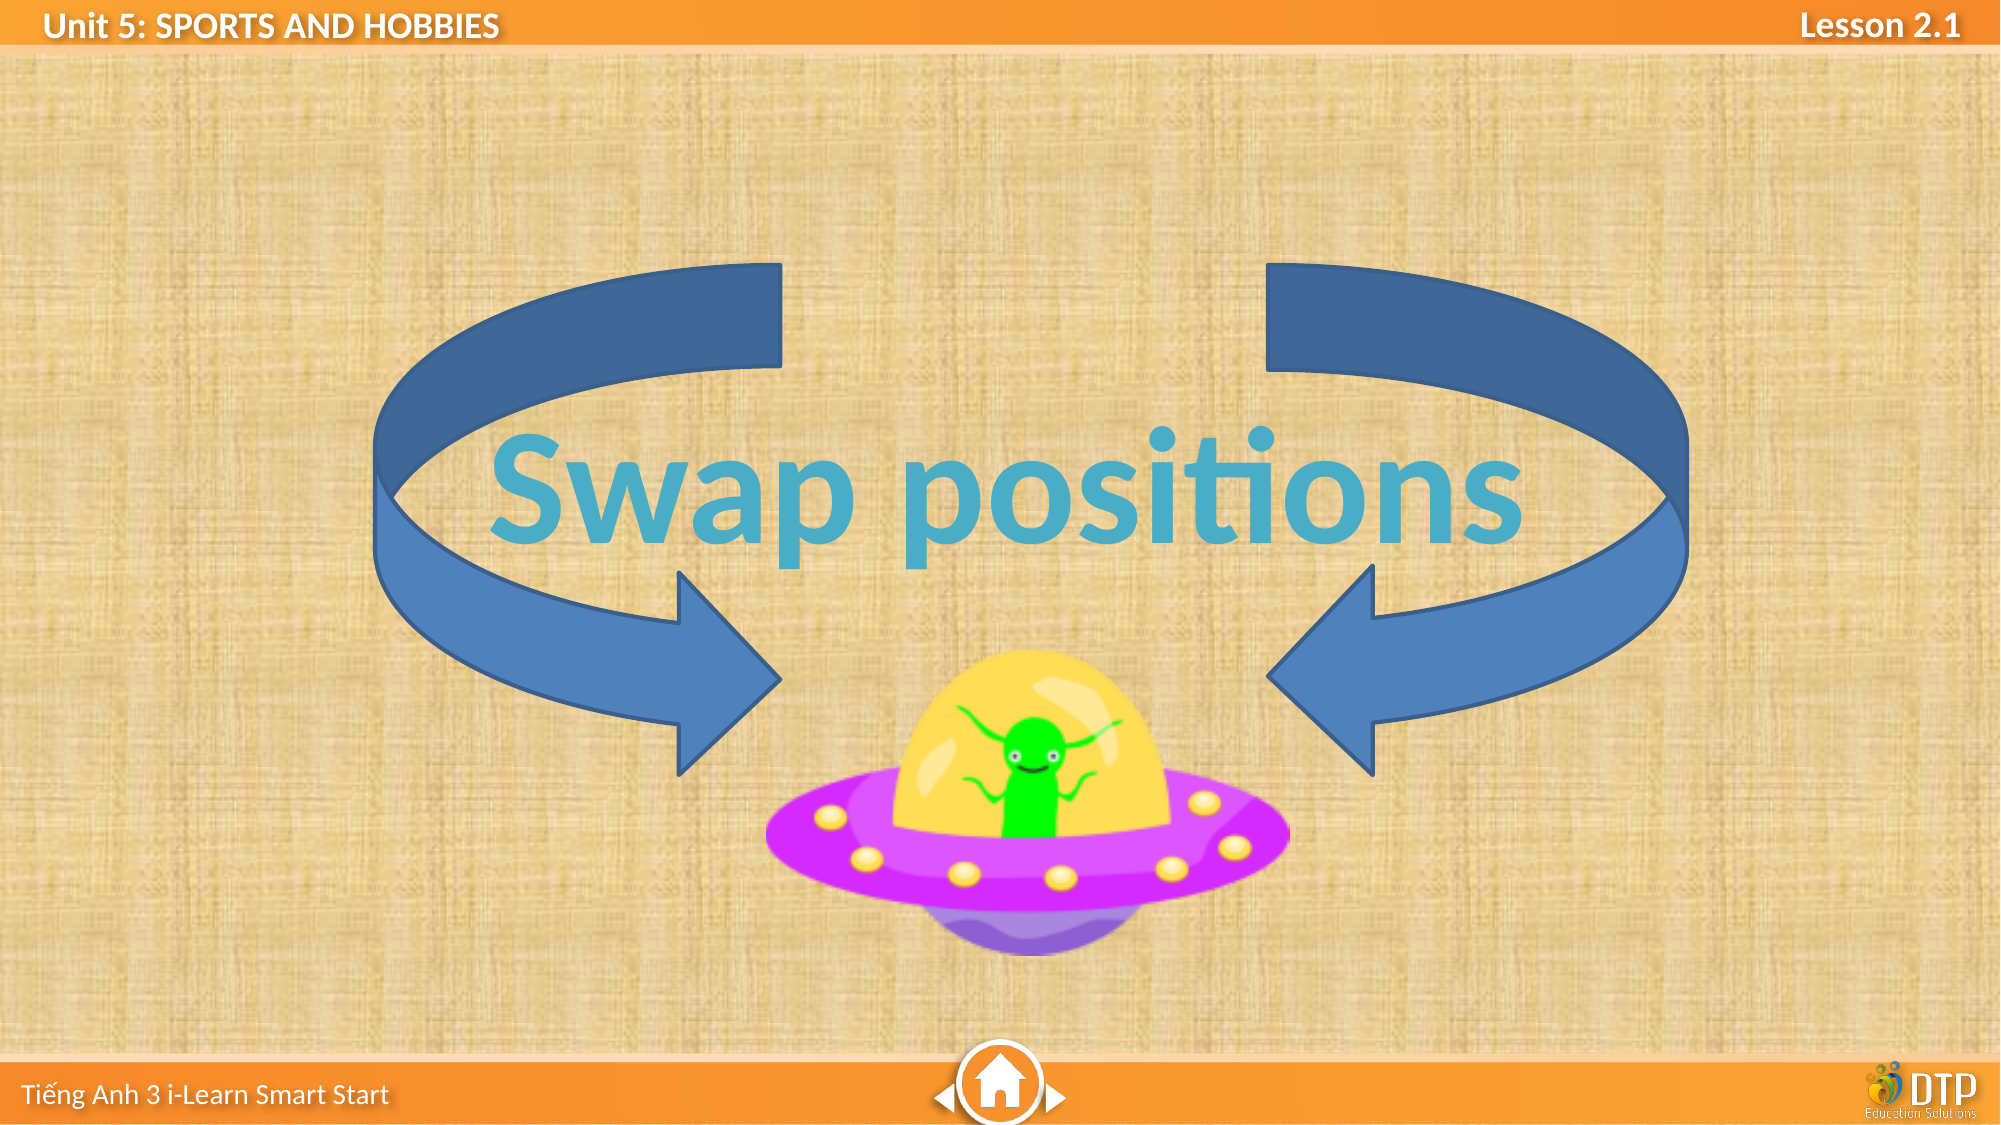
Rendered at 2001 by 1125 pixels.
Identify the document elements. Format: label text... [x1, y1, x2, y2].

text_box Swap positions [472, 369, 1543, 585]
text_box [1265, 262, 1690, 778]
picture [0, 0, 2001, 1125]
text_box [372, 262, 783, 777]
